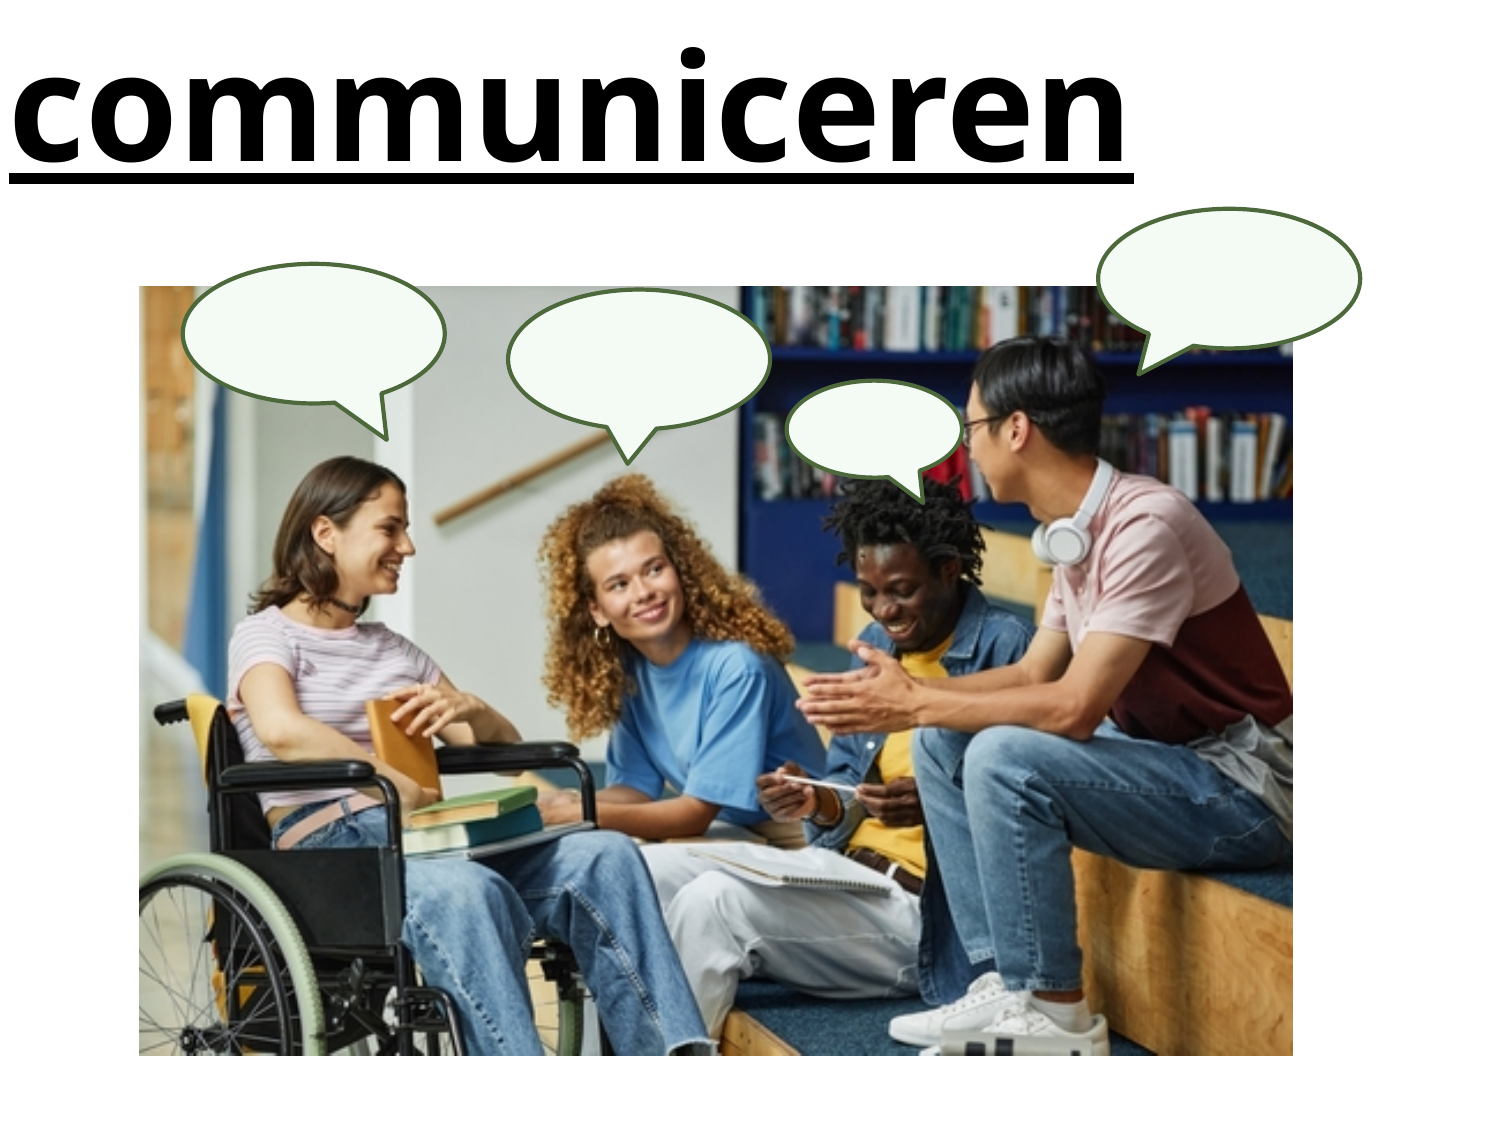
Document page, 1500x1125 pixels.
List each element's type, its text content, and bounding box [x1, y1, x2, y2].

text_box [1096, 206, 1363, 341]
text_box [217, 261, 411, 284]
text_box communiceren [0, 4, 1500, 199]
picture [139, 285, 1293, 1057]
